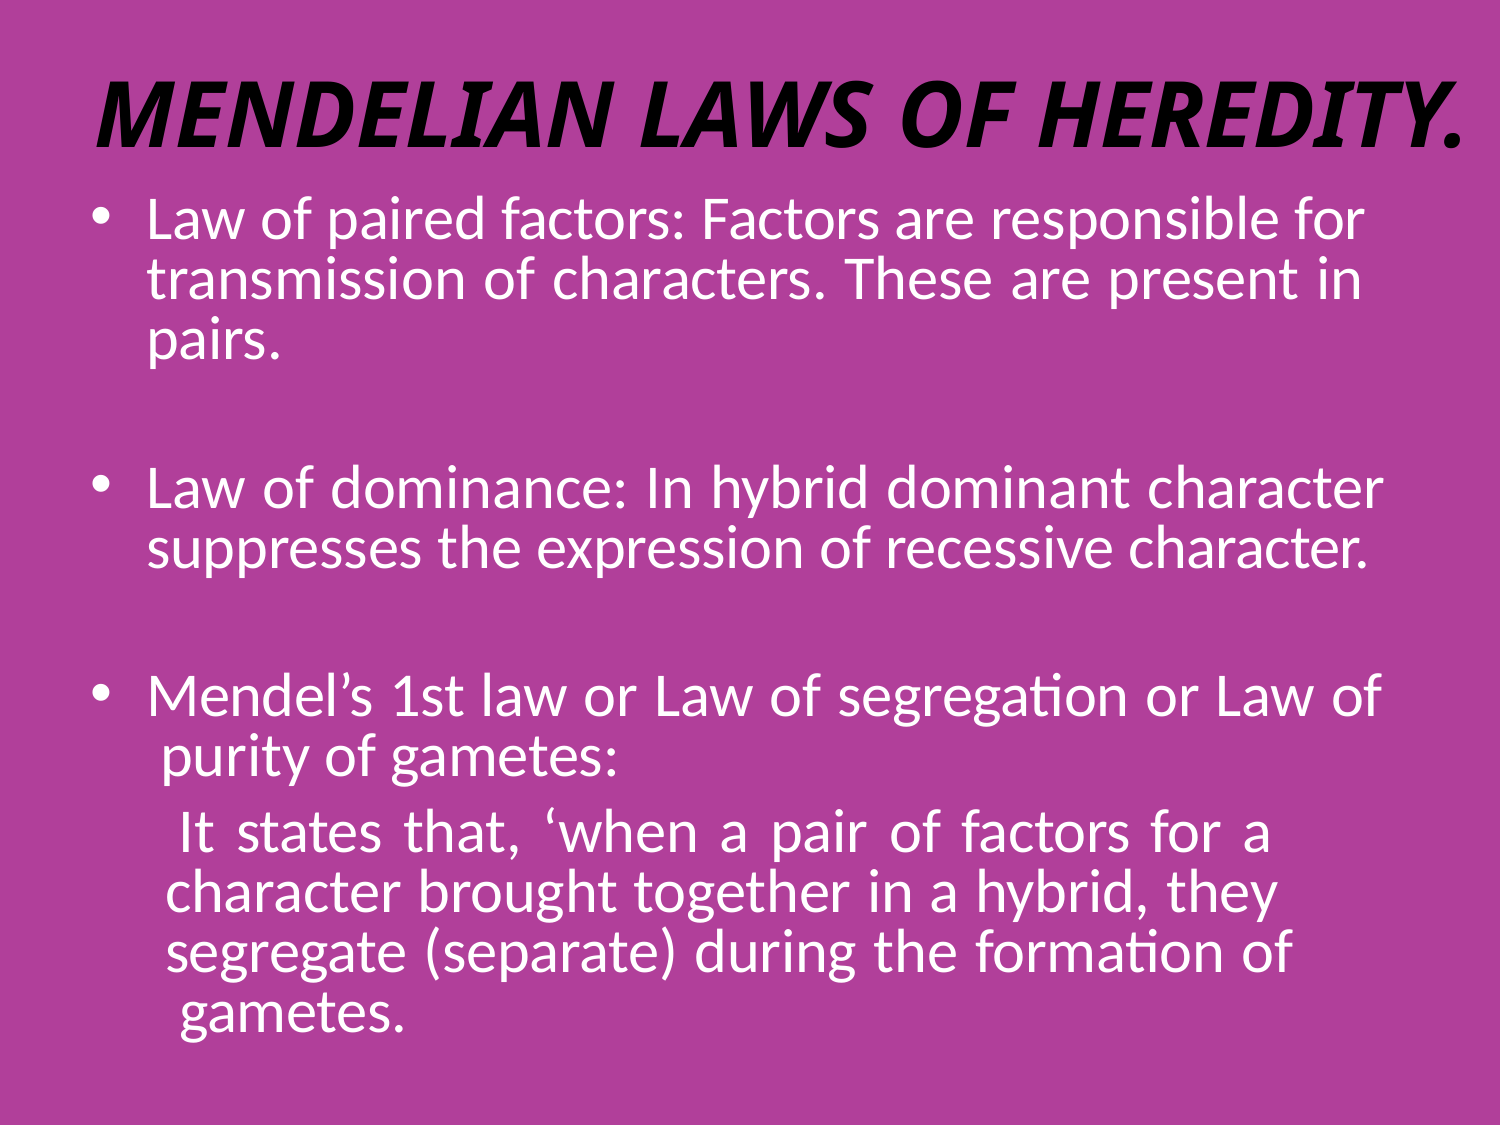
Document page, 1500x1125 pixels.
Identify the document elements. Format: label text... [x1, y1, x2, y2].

title Mendelian laws of heredity. [87, 0, 1475, 167]
text_box Law of paired factors: Factors are responsible for transmission of characters. These are present in pairs. Law of dominance: In hybrid dominant character suppresses the expression of recessive character. Mendel’s 1st law or Law of segregation or Law of purity of gametes: It states that, ‘when a pair of factors for a character brought together in a hybrid, they segregate (separate) during the formation of gametes. [87, 175, 1402, 1045]
